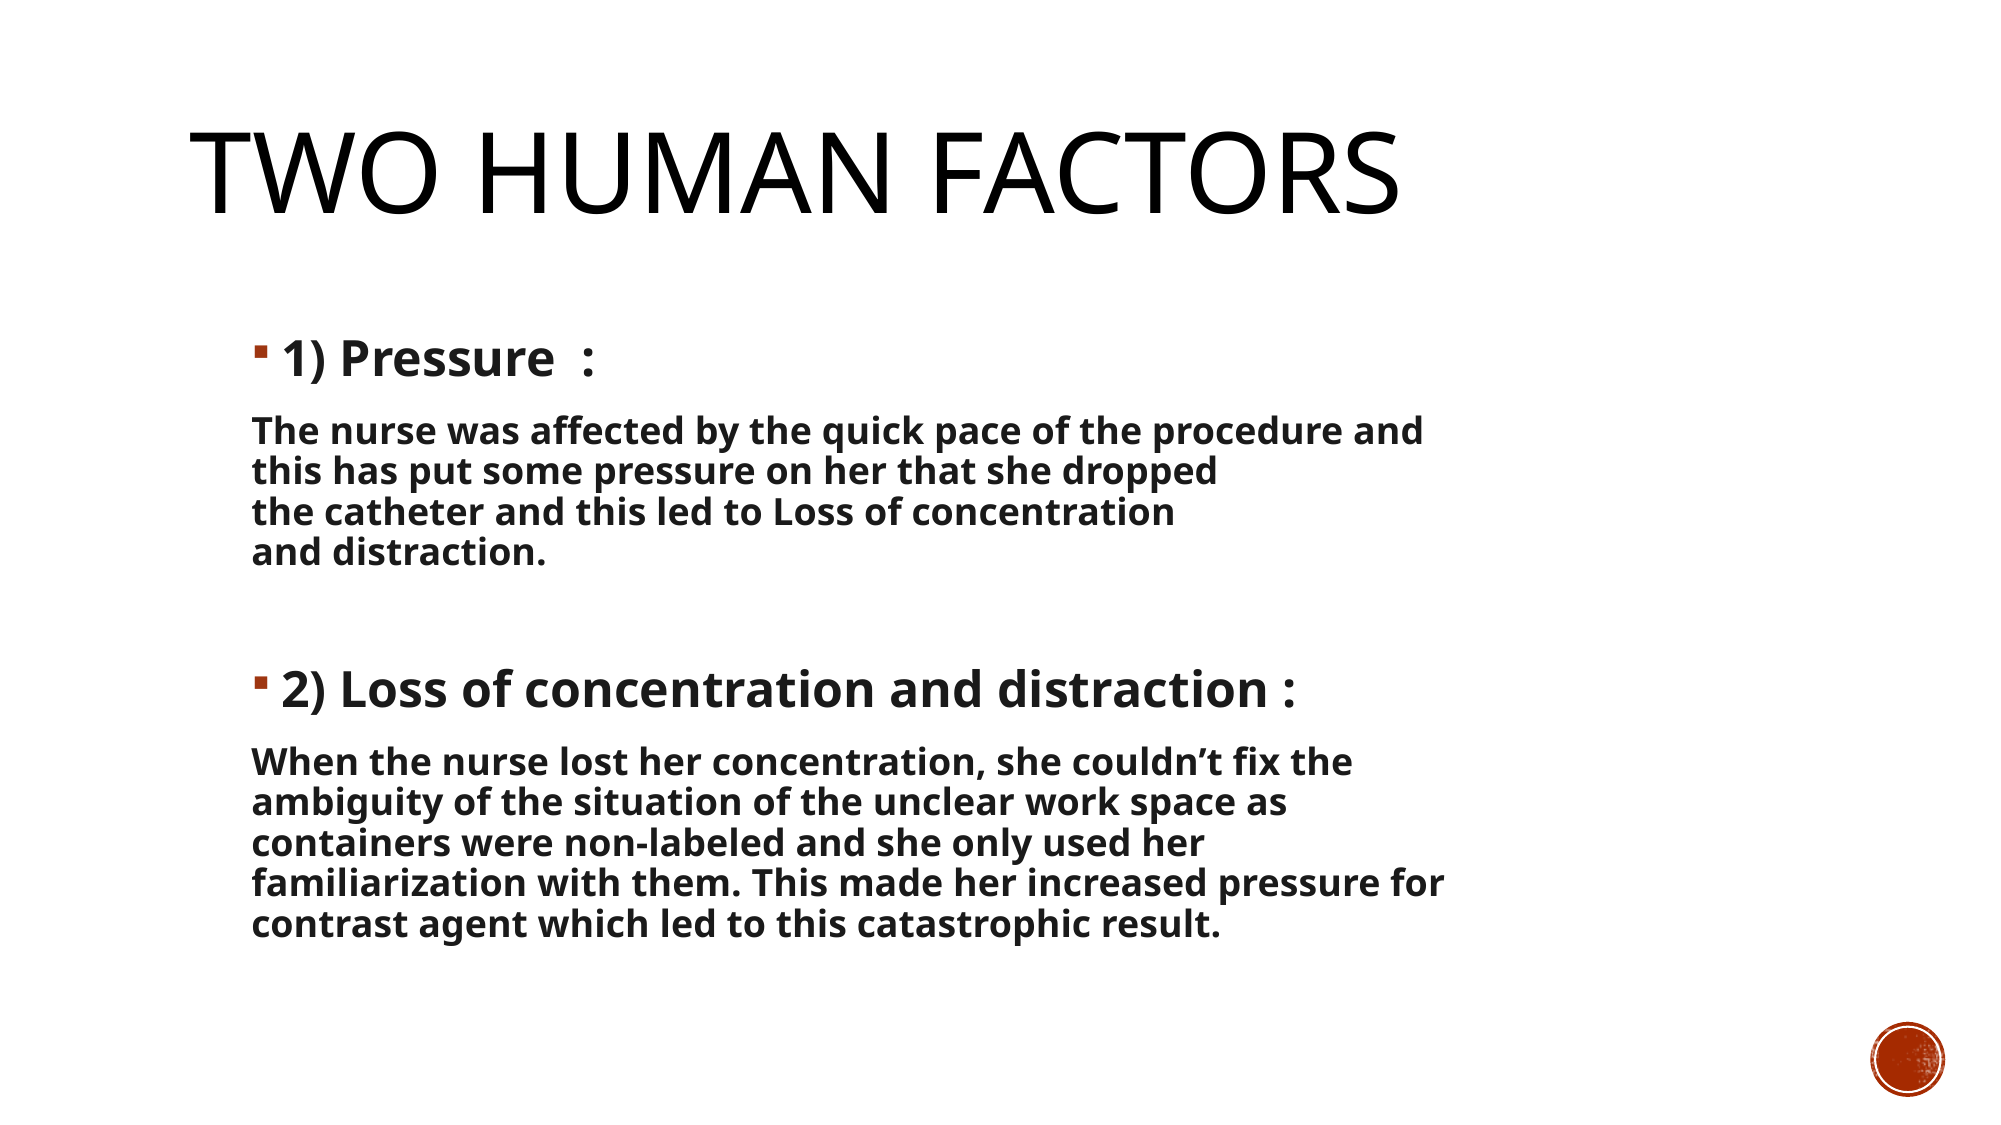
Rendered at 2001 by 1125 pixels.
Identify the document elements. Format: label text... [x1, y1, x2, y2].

title TWO HUMAN FACTORS [174, 45, 1825, 310]
list 1) Pressure : The nurse was affected by the quick pace of the procedure and this has put some pressure on her that she dropped the catheter and this led to Loss of concentration and distraction. 2) Loss of concentration and distraction : When the nurse lost her concentration, she couldn’t fix the ambiguity of the situation of the unclear work space as containers were non-labeled and she only used her familiarization with them. This made her increased pressure for contrast agent which led to this catastrophic result. [236, 325, 1495, 990]
